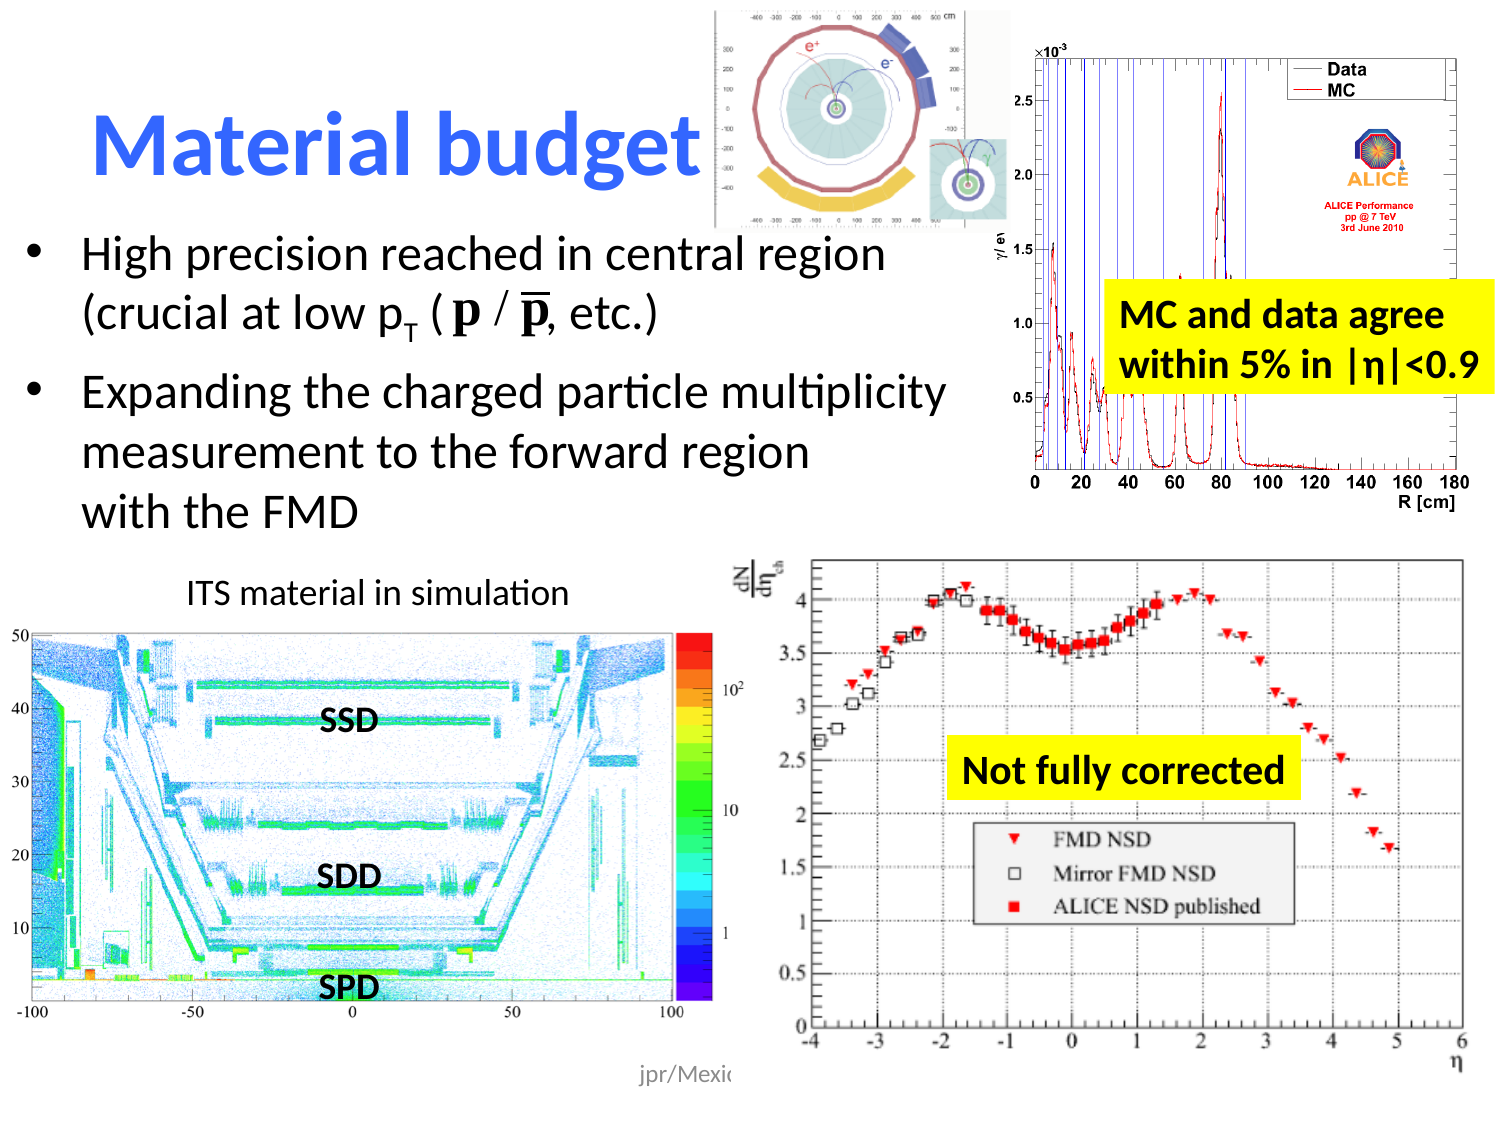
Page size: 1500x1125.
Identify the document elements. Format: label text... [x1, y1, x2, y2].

title Material budget [75, 45, 707, 212]
picture [9, 541, 1500, 1103]
footer jpr/Mexico/sept.2010 [512, 1043, 726, 1103]
list High precision reached in central region (crucial at low pT ( , etc.) Expanding the charged particle multiplicity measurement to the forward region with the FMD [10, 212, 1361, 619]
picture [713, 7, 1499, 521]
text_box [445, 280, 557, 344]
text_box ITS material in simulation [171, 560, 586, 619]
